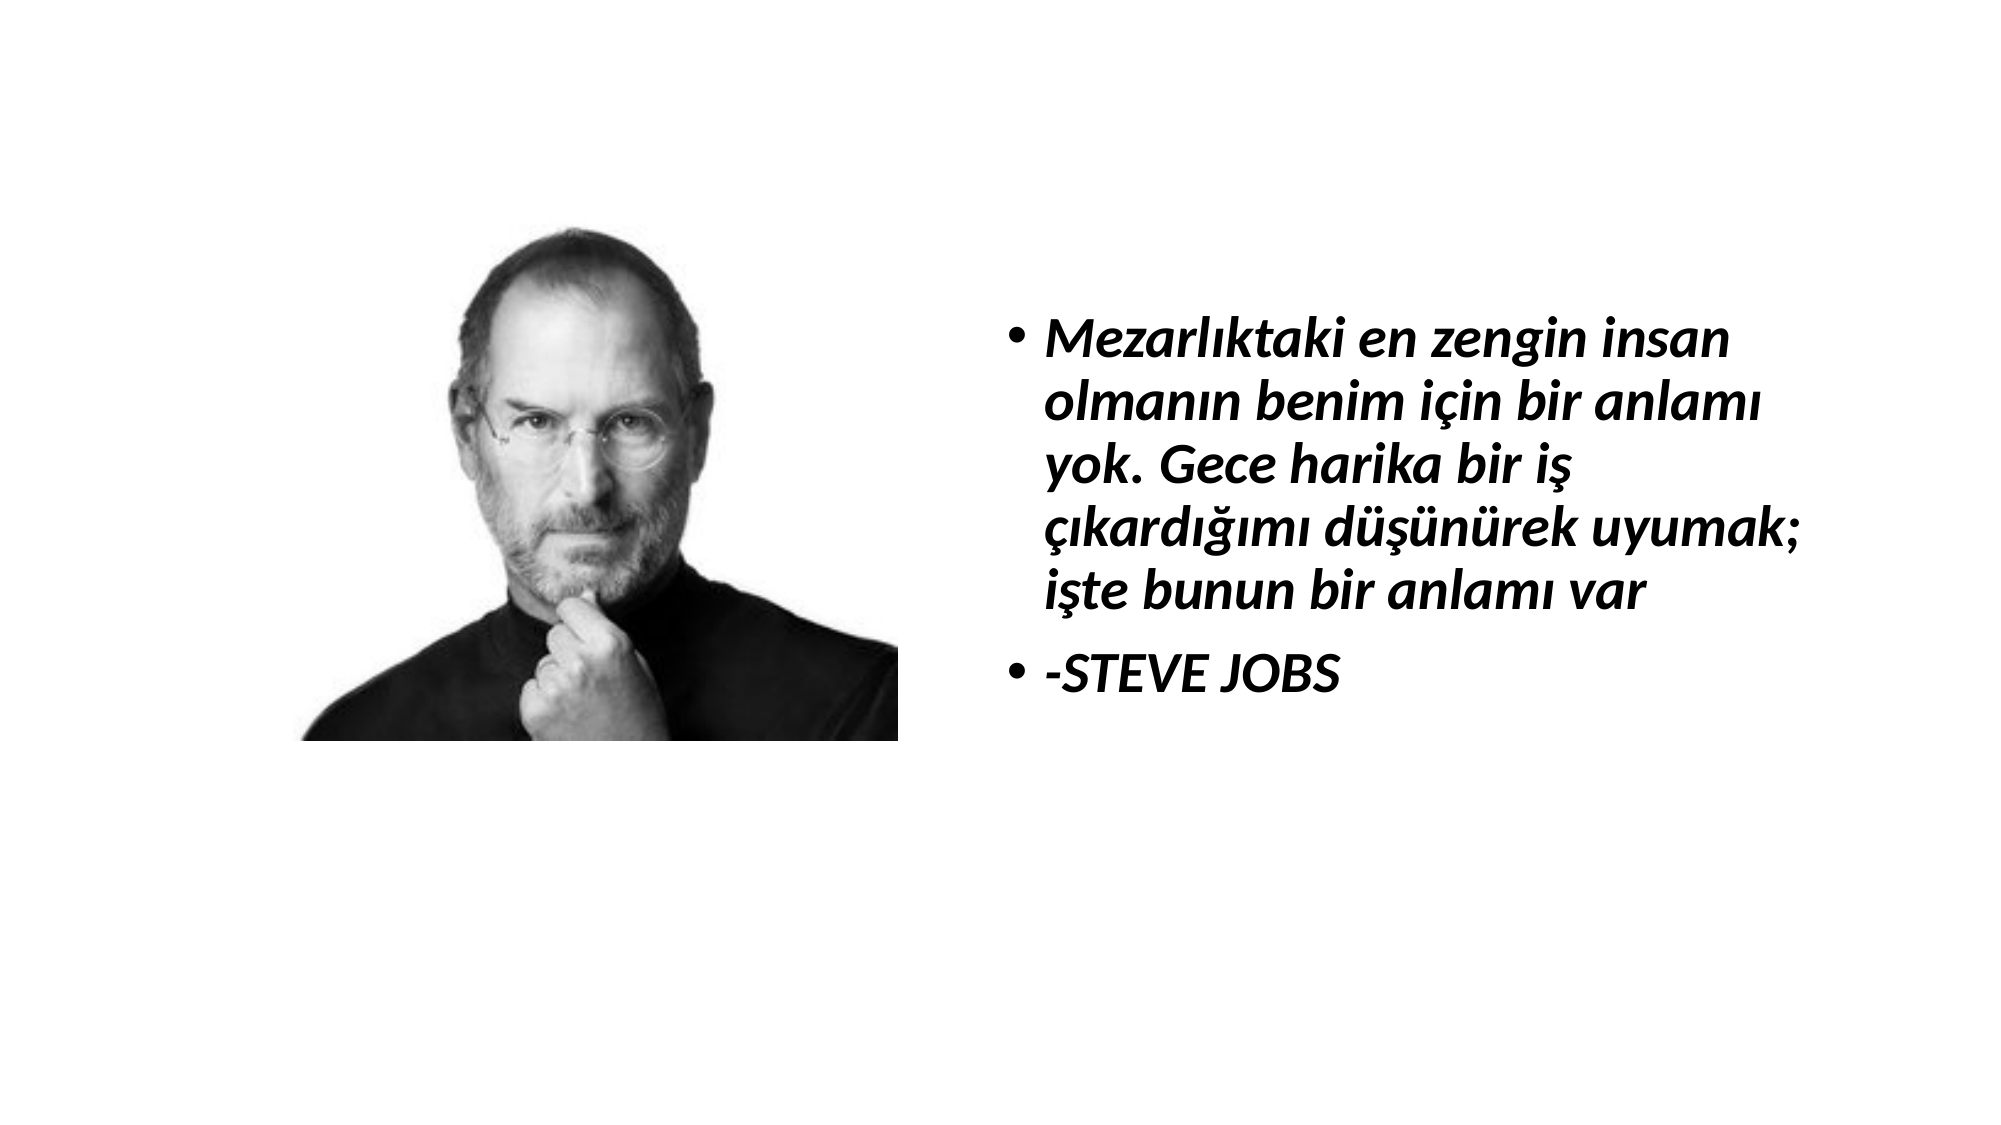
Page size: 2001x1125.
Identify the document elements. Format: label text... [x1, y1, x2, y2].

list Mezarlıktaki en zengin insan olmanın benim için bir anlamı yok. Gece harika bir iş çıkardığımı düşünürek uyumak; işte bunun bir anlamı var -STEVE JOBS [991, 299, 1863, 1014]
picture [0, 206, 898, 741]
